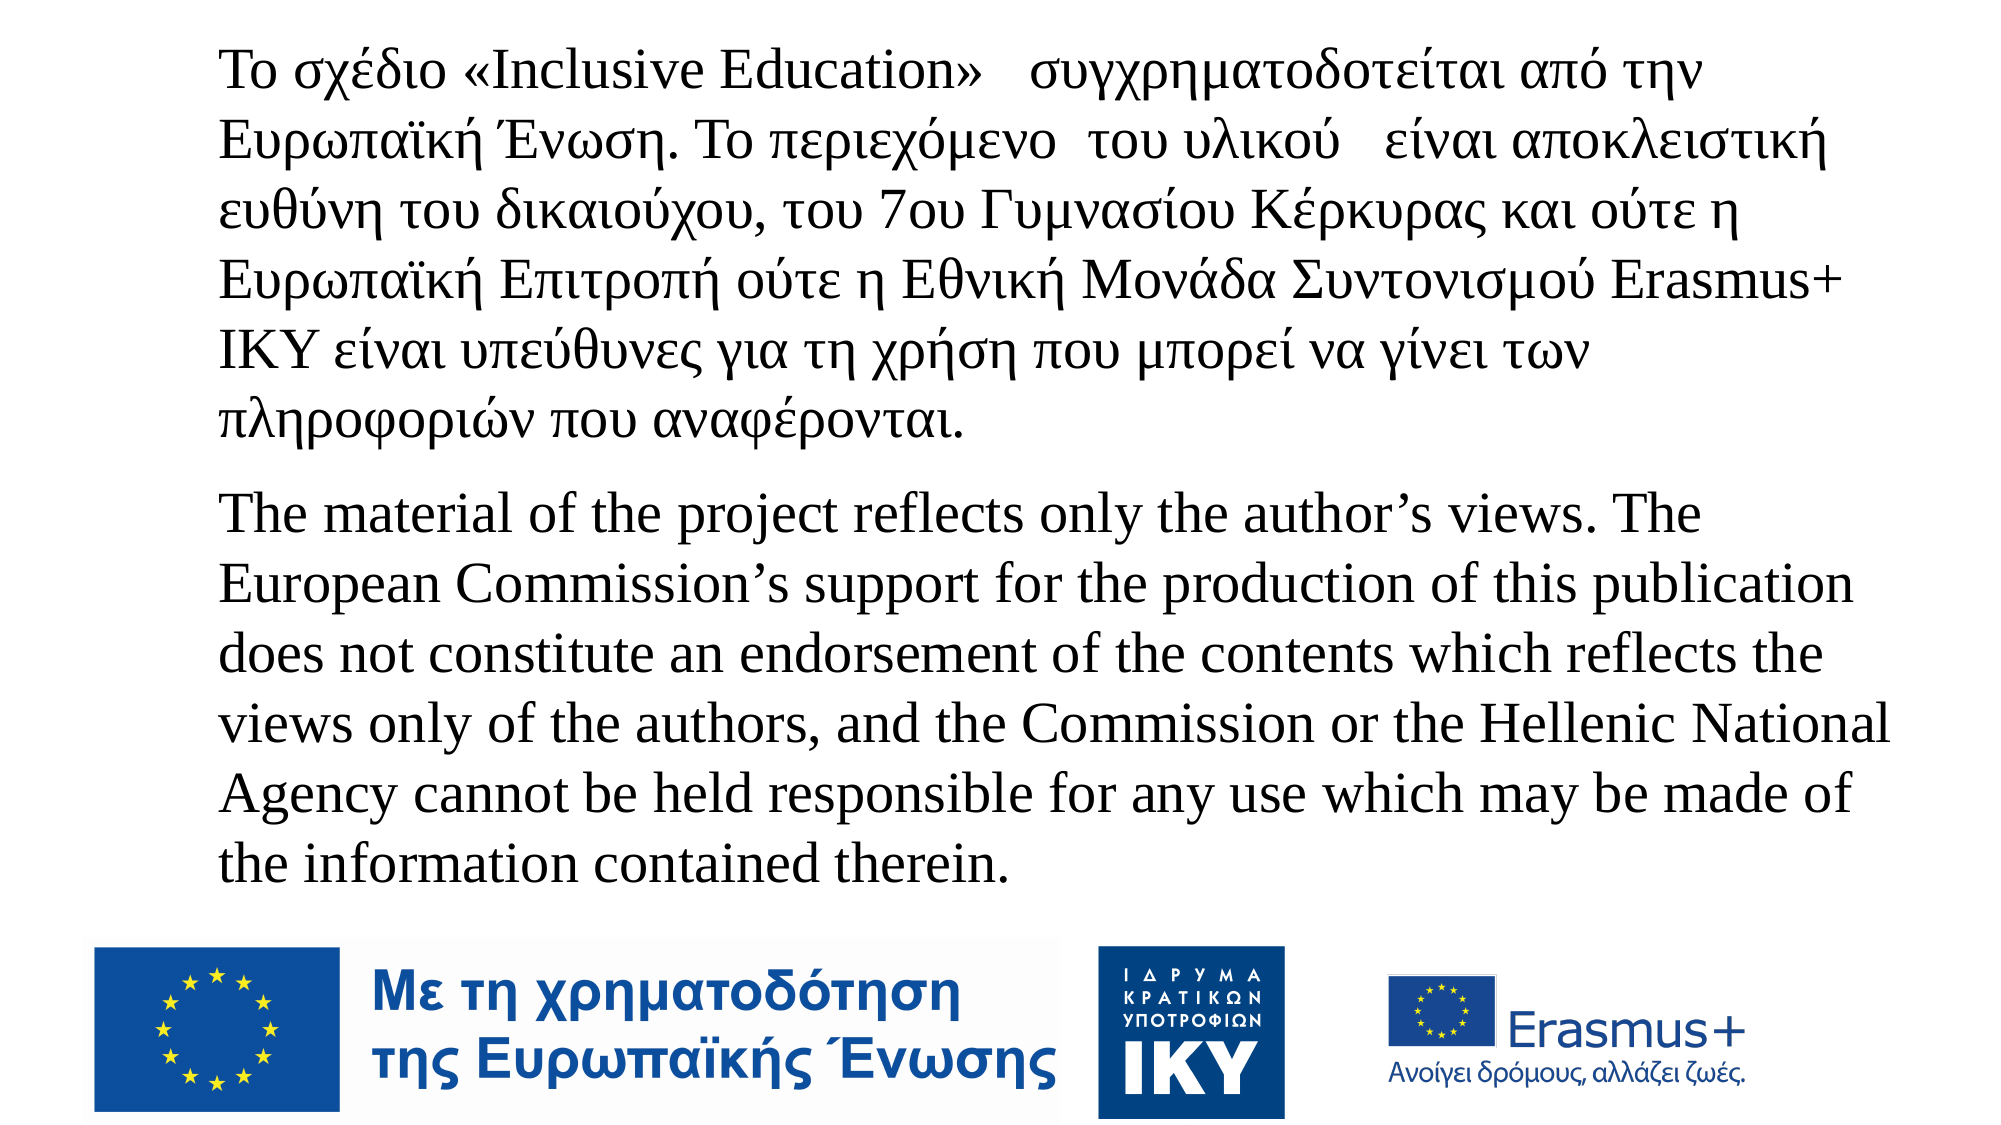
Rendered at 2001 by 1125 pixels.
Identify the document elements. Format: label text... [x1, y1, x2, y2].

picture [1351, 941, 1777, 1113]
picture [83, 937, 1060, 1123]
picture [1092, 940, 1291, 1125]
text_box Το σχέδιο «Inclusive Education» συγχρηματοδοτείται από την Ευρωπαϊκή Ένωση. Το περιεχόμενο του υλικού είναι αποκλειστική ευθύνη του δικαιούχου, του 7ου Γυμνασίου Κέρκυρας και ούτε η Ευρωπαϊκή Επιτροπή ούτε η Εθνική Μονάδα Συντονισμού Erasmus+ ΙΚΥ είναι υπεύθυνες για τη χρήση που μπορεί να γίνει των πληροφοριών που αναφέρονται. The material of the project reflects only the author’s views. The European Commission’s support for the production of this publication does not constitute an endorsement of the contents which reflects the views only of the authors, and the Commission or the Hellenic National Agency cannot be held responsible for any use which may be made of the information contained therein. [203, 22, 1912, 902]
